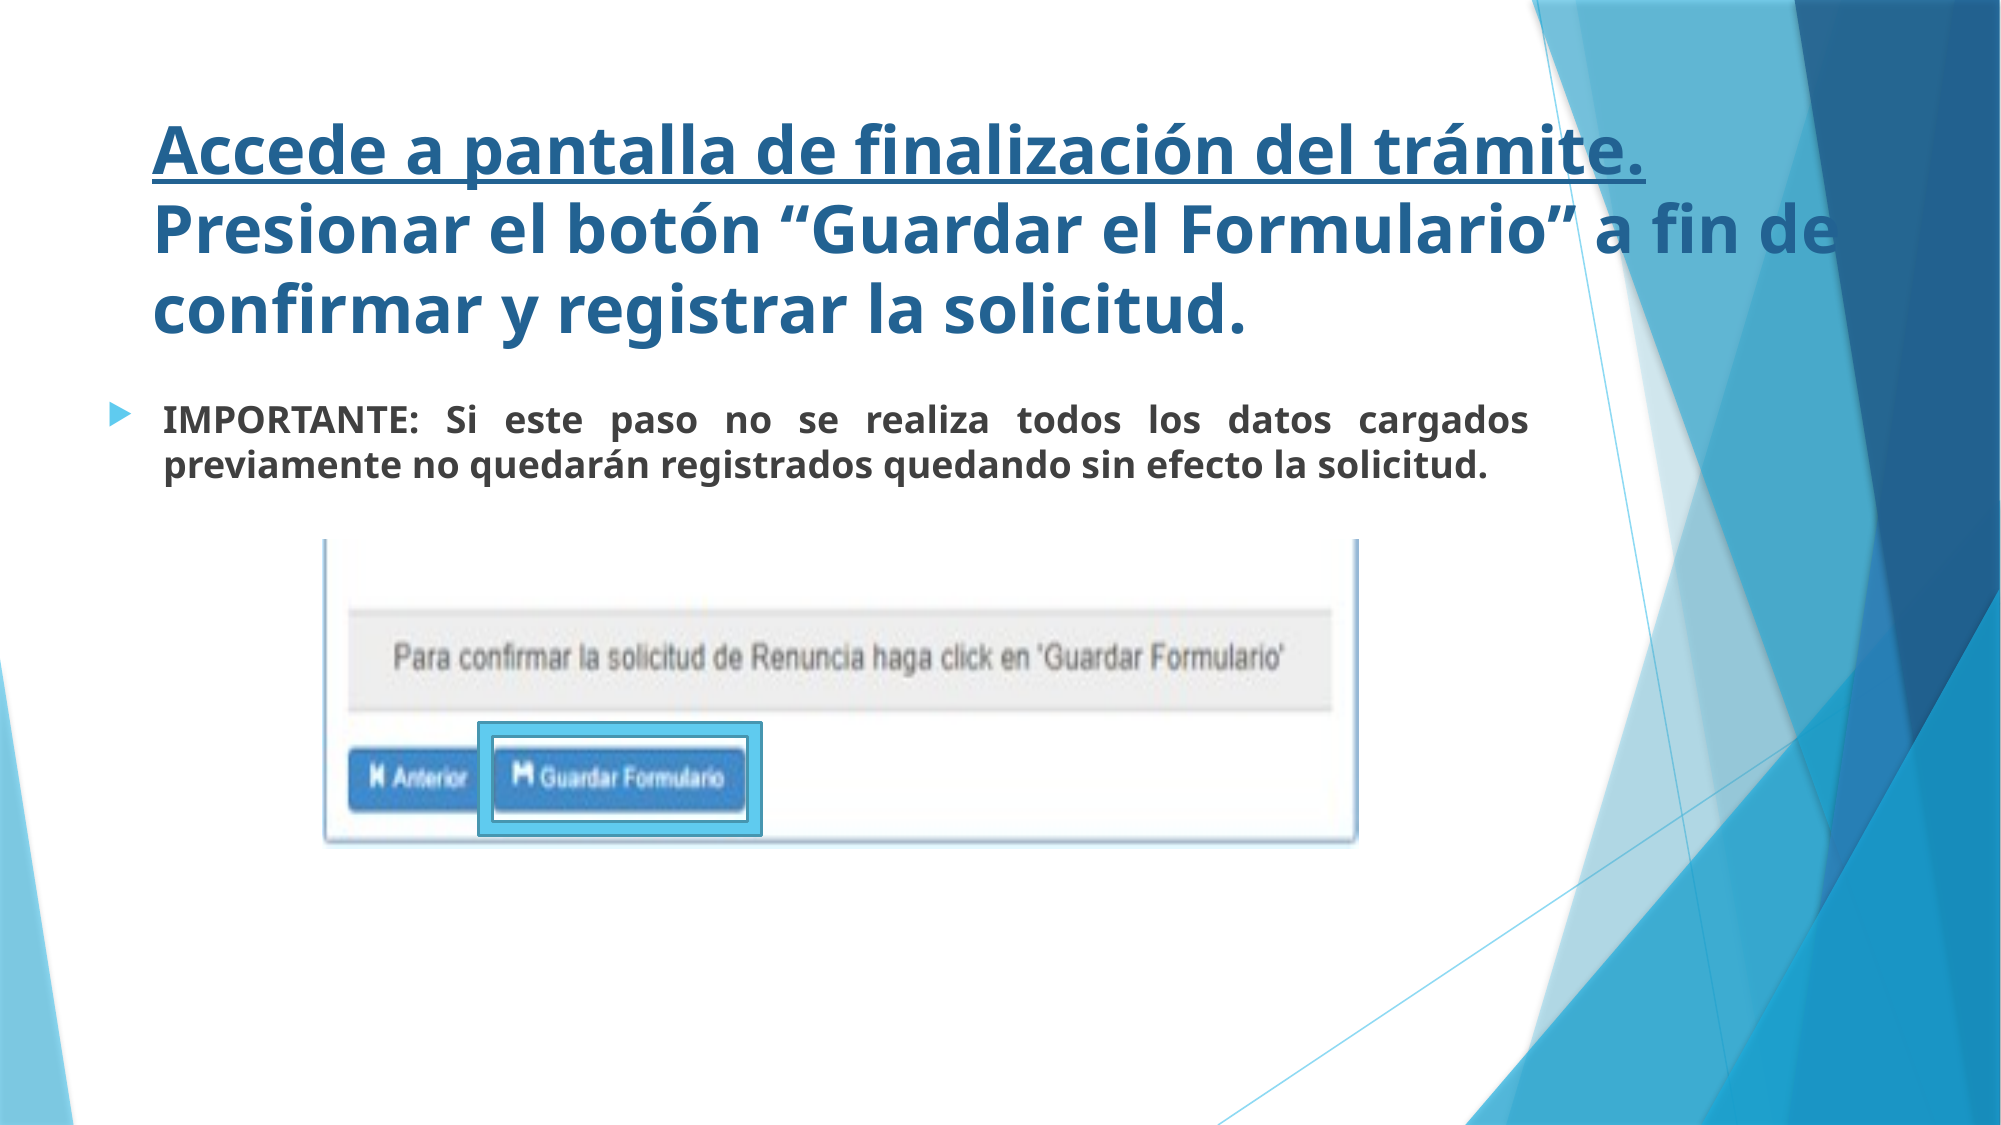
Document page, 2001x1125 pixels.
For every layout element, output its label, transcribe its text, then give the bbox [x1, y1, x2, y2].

picture [321, 539, 1360, 850]
title Accede a pantalla de finalización del trámite. Presionar el botón “Guardar el Formulario” a fin de confirmar y registrar la solicitud. [137, 99, 1863, 318]
list IMPORTANTE: Si este paso no se realiza todos los datos cargados previamente no quedarán registrados quedando sin efecto la solicitud. [91, 388, 1546, 1102]
